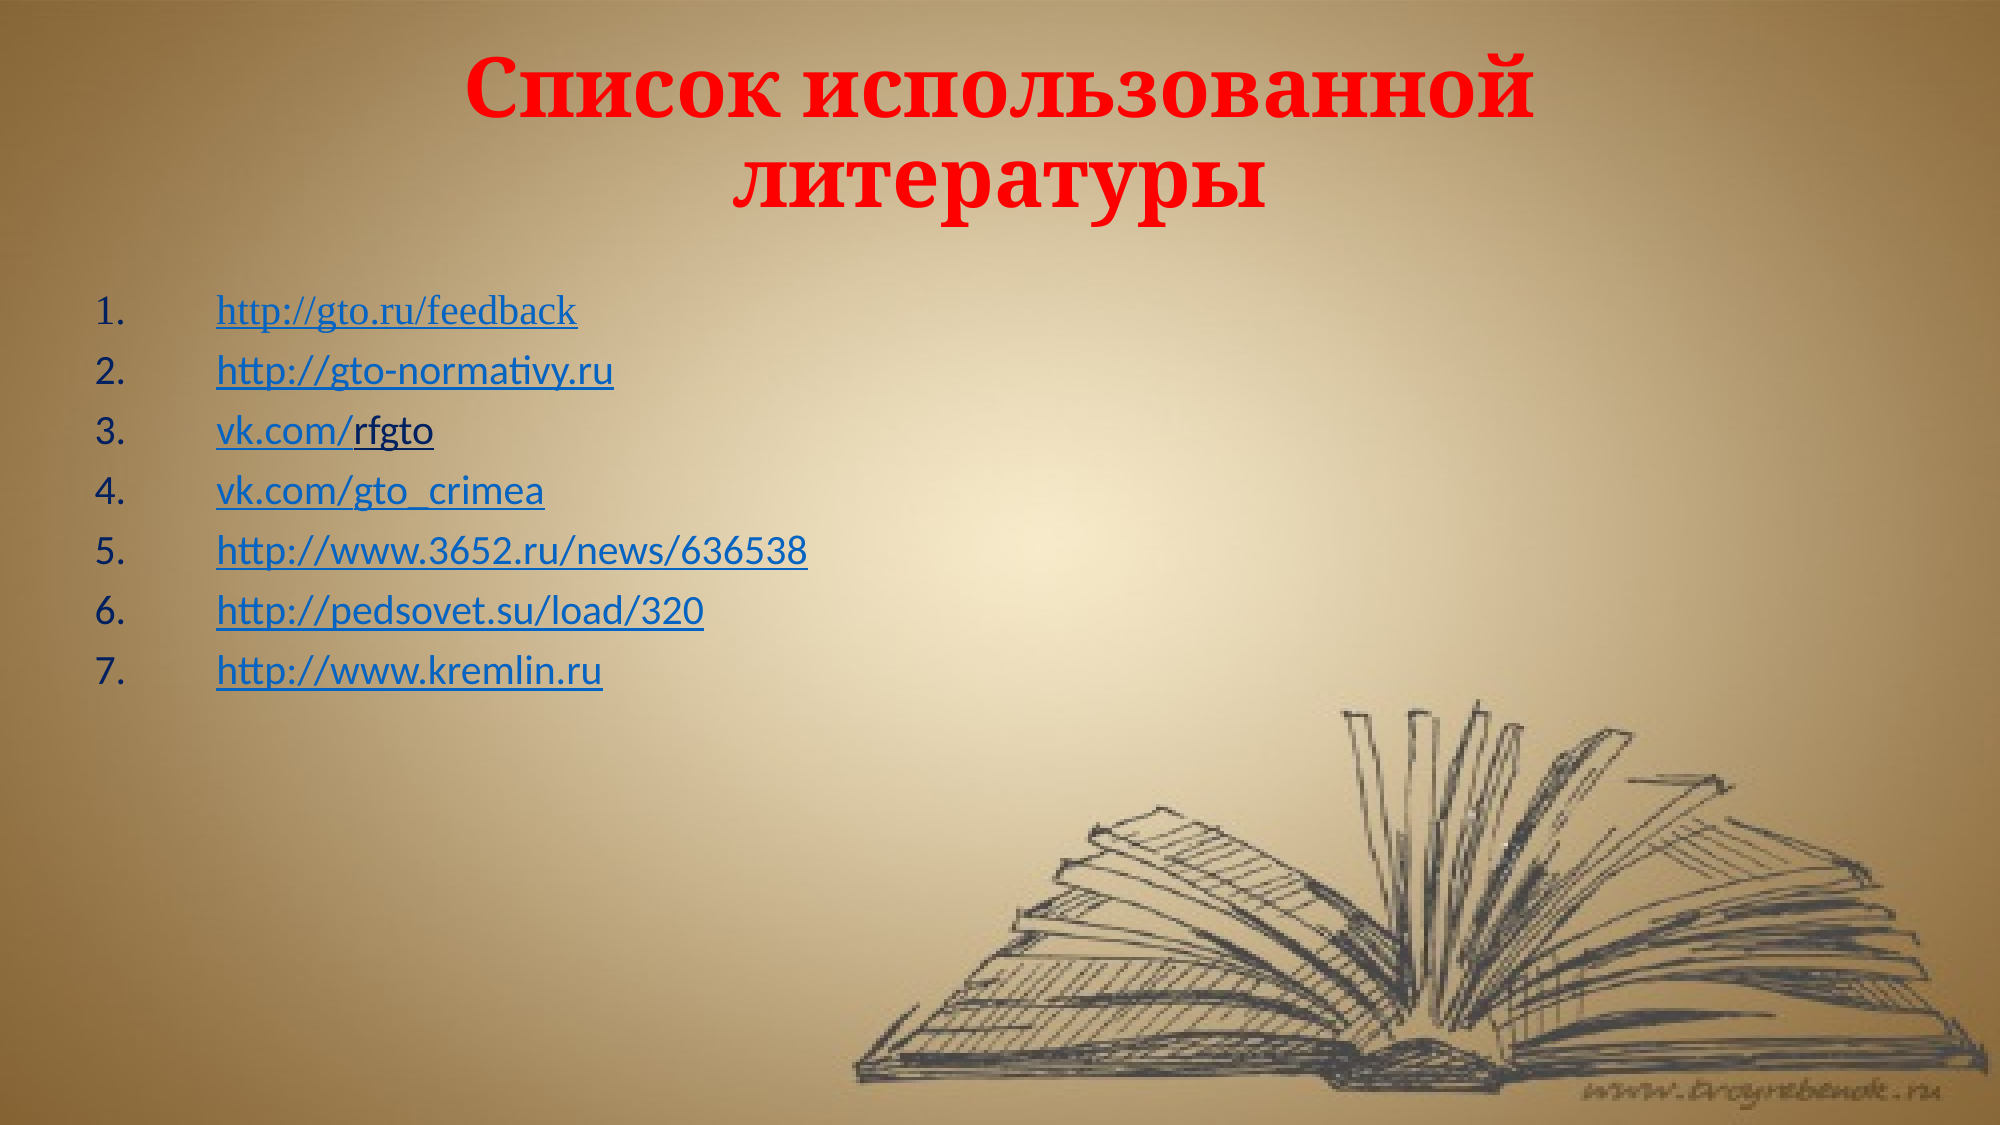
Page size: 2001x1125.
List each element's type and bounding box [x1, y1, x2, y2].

list [0, 0, 2000, 1125]
